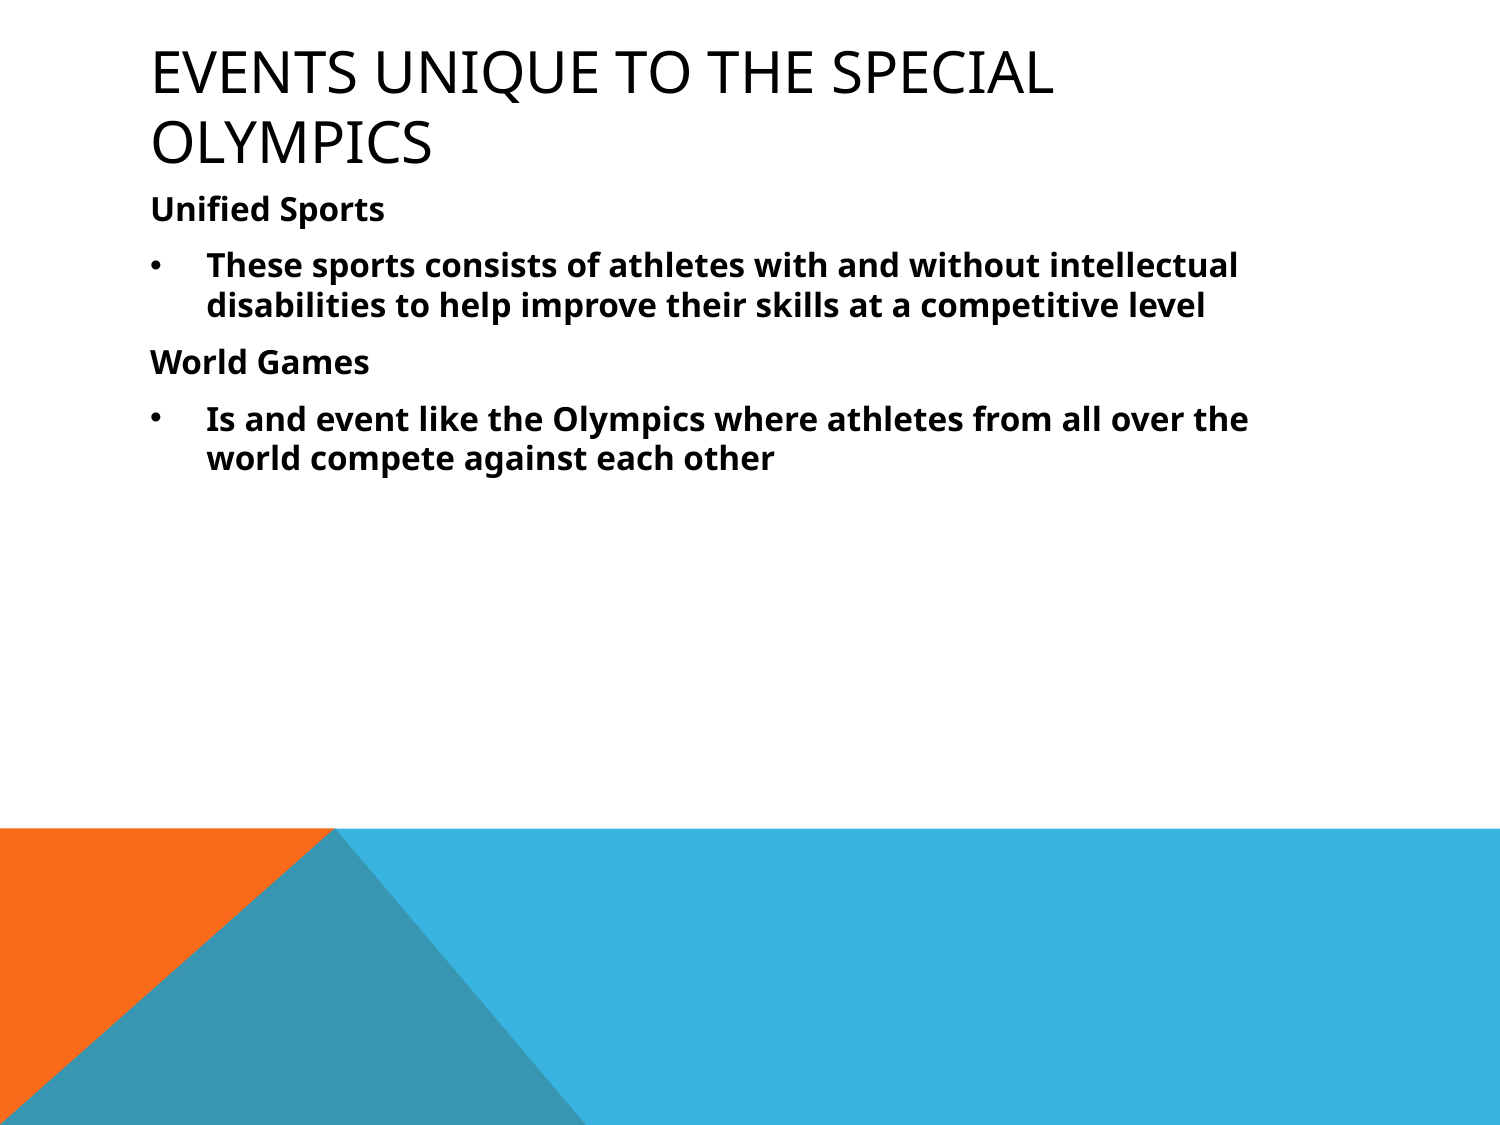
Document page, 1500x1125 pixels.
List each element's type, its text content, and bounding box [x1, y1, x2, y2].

title Events unique to the Special Olympics [135, 60, 1369, 150]
list Unified Sports These sports consists of athletes with and without intellectual disabilities to help improve their skills at a competitive level World Games Is and event like the Olympics where athletes from all over the world compete against each other [135, 180, 1369, 768]
